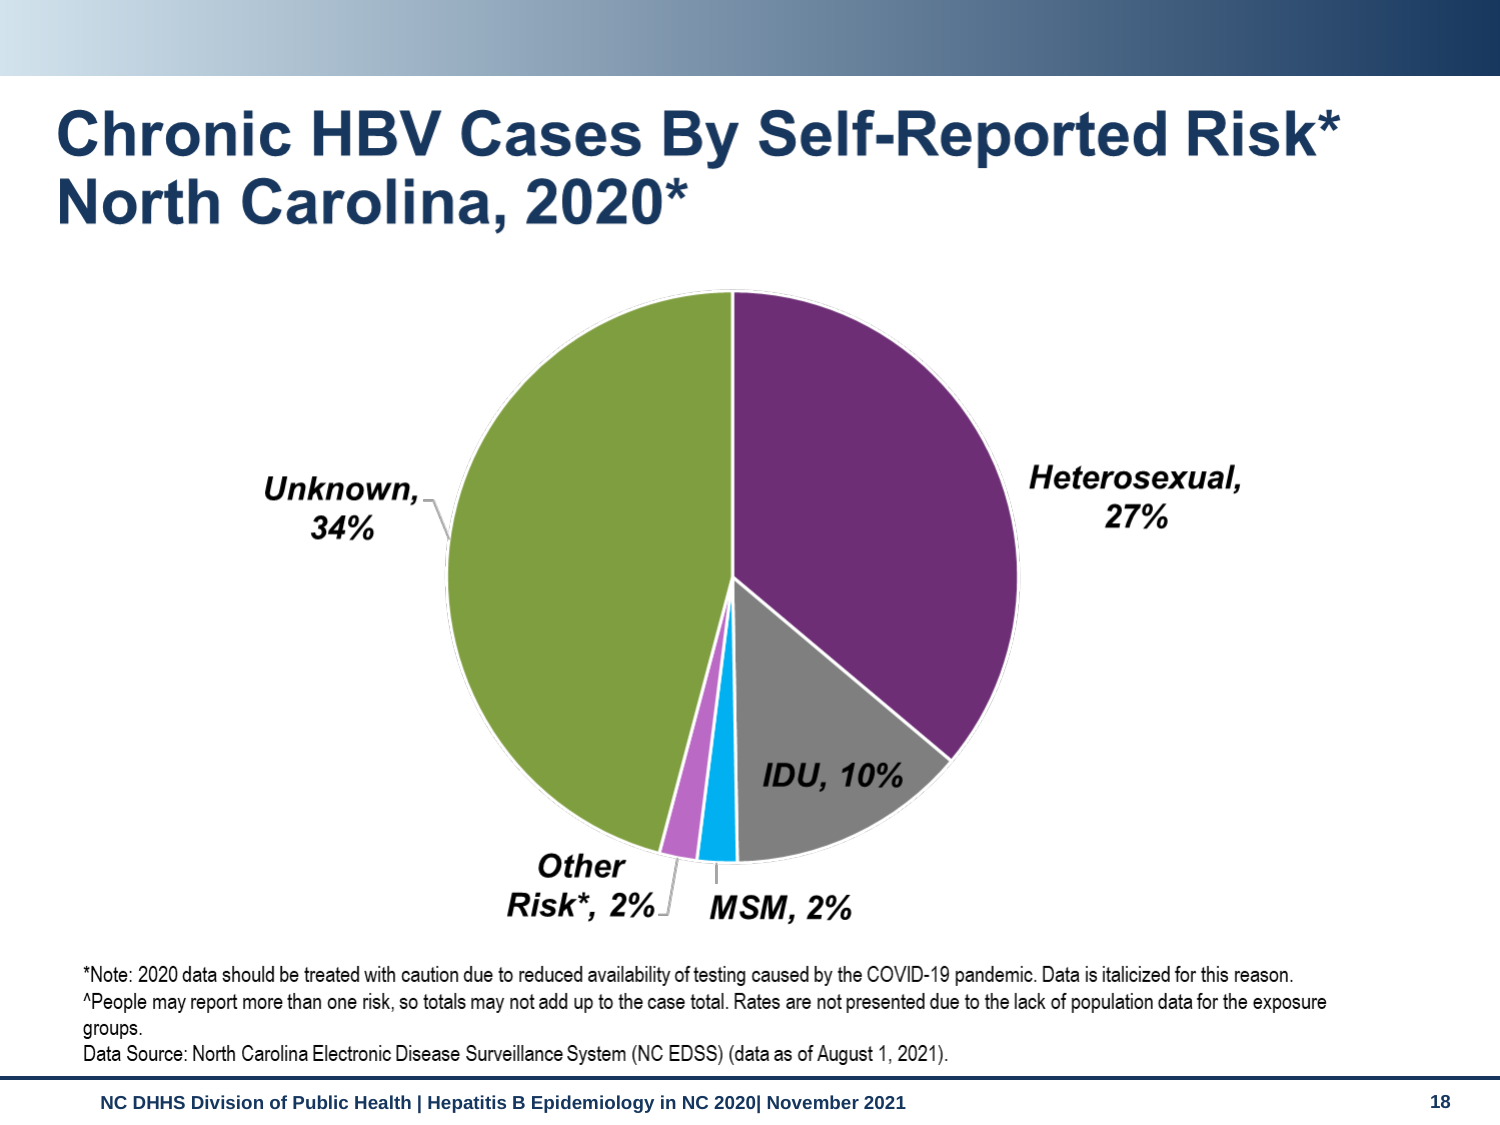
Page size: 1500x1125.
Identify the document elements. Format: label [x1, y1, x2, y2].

picture [17, 74, 1483, 1080]
